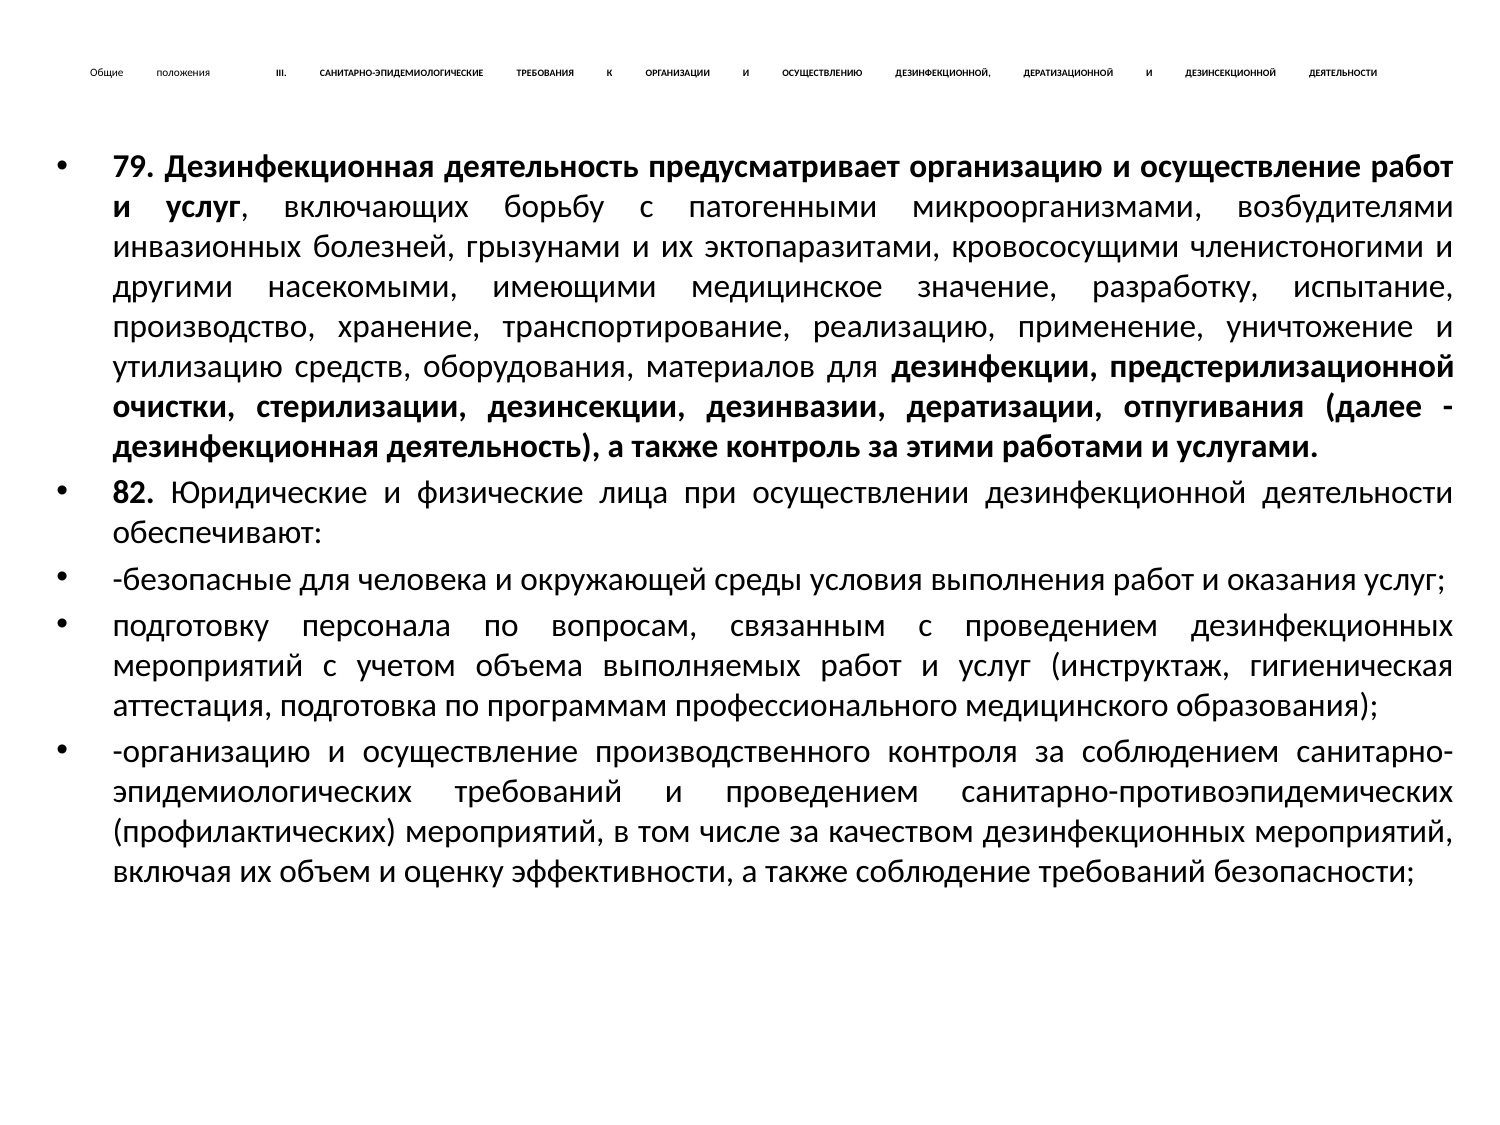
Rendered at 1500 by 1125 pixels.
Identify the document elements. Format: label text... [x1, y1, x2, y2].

title Общие положения III. САНИТАРНО-ЭПИДЕМИОЛОГИЧЕСКИЕ ТРЕБОВАНИЯ К ОРГАНИЗАЦИИ И ОСУЩЕСТВЛЕНИЮ ДЕЗИНФЕКЦИОННОЙ, ДЕРАТИЗАЦИОННОЙ И ДЕЗИНСЕКЦИОННОЙ ДЕЯТЕЛЬНОСТИ [75, 30, 1425, 114]
list 79. Дезинфекционная деятельность предусматривает организацию и осуществление работ и услуг, включающих борьбу с патогенными микроорганизмами, возбудителями инвазионных болезней, грызунами и их эктопаразитами, кровососущими членистоногими и другими насекомыми, имеющими медицинское значение, разработку, испытание, производство, хранение, транспортирование, реализацию, применение, уничтожение и утилизацию средств, оборудования, материалов для дезинфекции, предстерилизационной очистки, стерилизации, дезинсекции, дезинвазии, дератизации, отпугивания (далее - дезинфекционная деятельность), а также контроль за этими работами и услугами. 82. Юридические и физические лица при осуществлении дезинфекционной деятельности обеспечивают: -безопасные для человека и окружающей среды условия выполнения работ и оказания услуг; подготовку персонала по вопросам, связанным с проведением дезинфекционных мероприятий с учетом объема выполняемых работ и услуг (инструктаж, гигиеническая аттестация, подготовка по программам профессионального медицинского образования); -организацию и осуществление производственного контроля за соблюдением санитарно-эпидемиологических требований и проведением санитарно-противоэпидемических (профилактических) мероприятий, в том числе за качеством дезинфекционных мероприятий, включая их объем и оценку эффективности, а также соблюдение требований безопасности; [41, 137, 1471, 1094]
